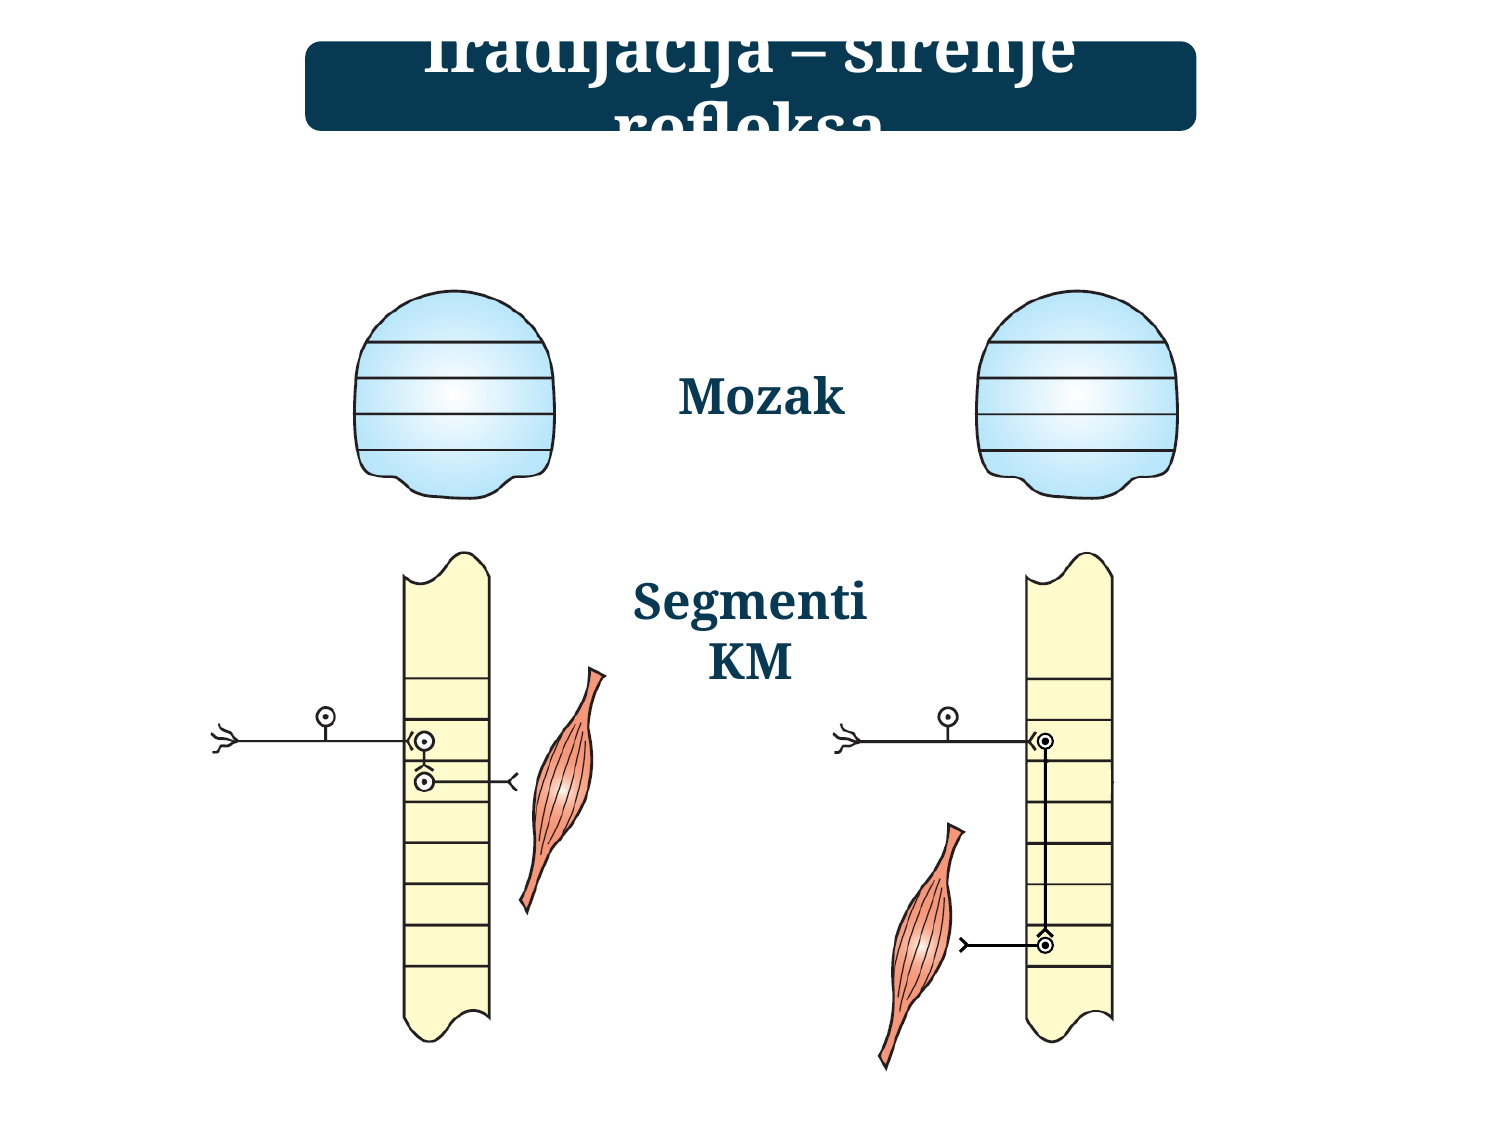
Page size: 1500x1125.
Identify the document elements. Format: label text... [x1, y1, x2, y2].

text_box Mozak [613, 357, 829, 433]
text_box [1037, 733, 1053, 937]
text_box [959, 937, 1053, 953]
picture [829, 287, 1196, 1075]
text_box Iradijacija – širenje refleksa [305, 41, 1197, 131]
picture [207, 287, 613, 1043]
text_box Segmenti KM [613, 561, 829, 697]
